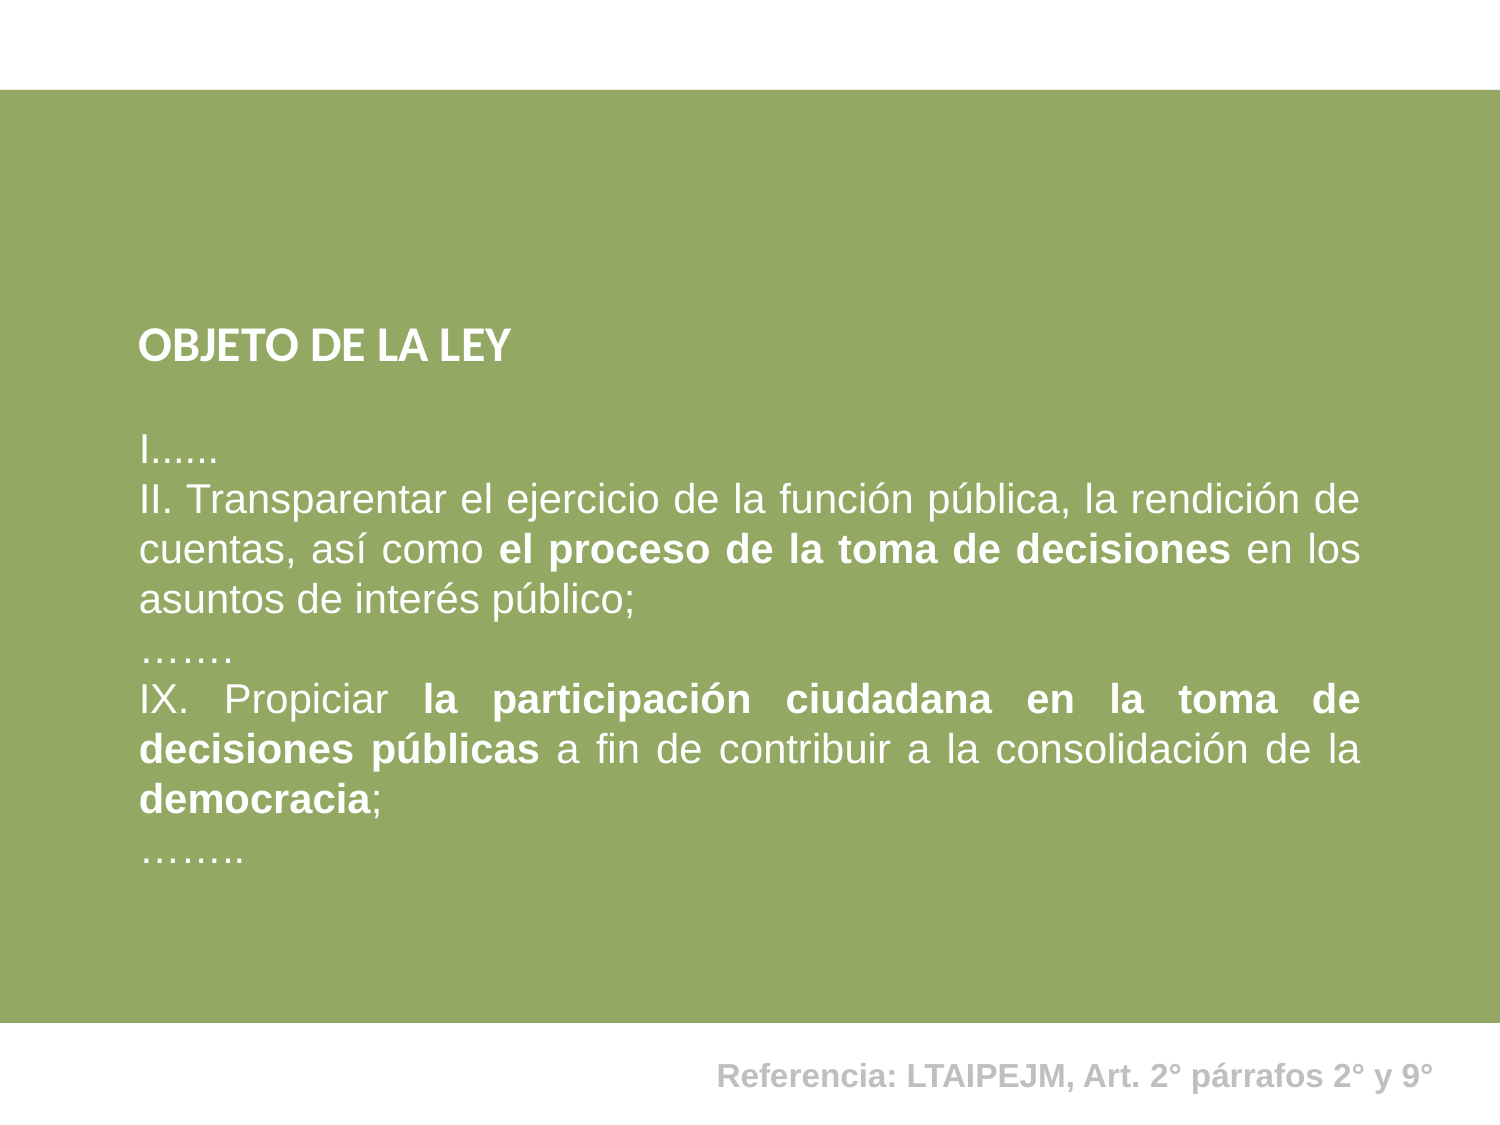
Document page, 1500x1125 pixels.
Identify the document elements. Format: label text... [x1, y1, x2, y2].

text_box OBJETO DE LA LEY I...... II. Transparentar el ejercicio de la función pública, la rendición de cuentas, así como el proceso de la toma de decisiones en los asuntos de interés público; ……. IX. Propiciar la participación ciudadana en la toma de decisiones públicas a fin de contribuir a la consolidación de la democracia; …….. [123, 304, 1376, 879]
text_box [0, 88, 1500, 1025]
text_box Referencia: LTAIPEJM, Art. 2° párrafos 2° y 9° [701, 1046, 1449, 1102]
